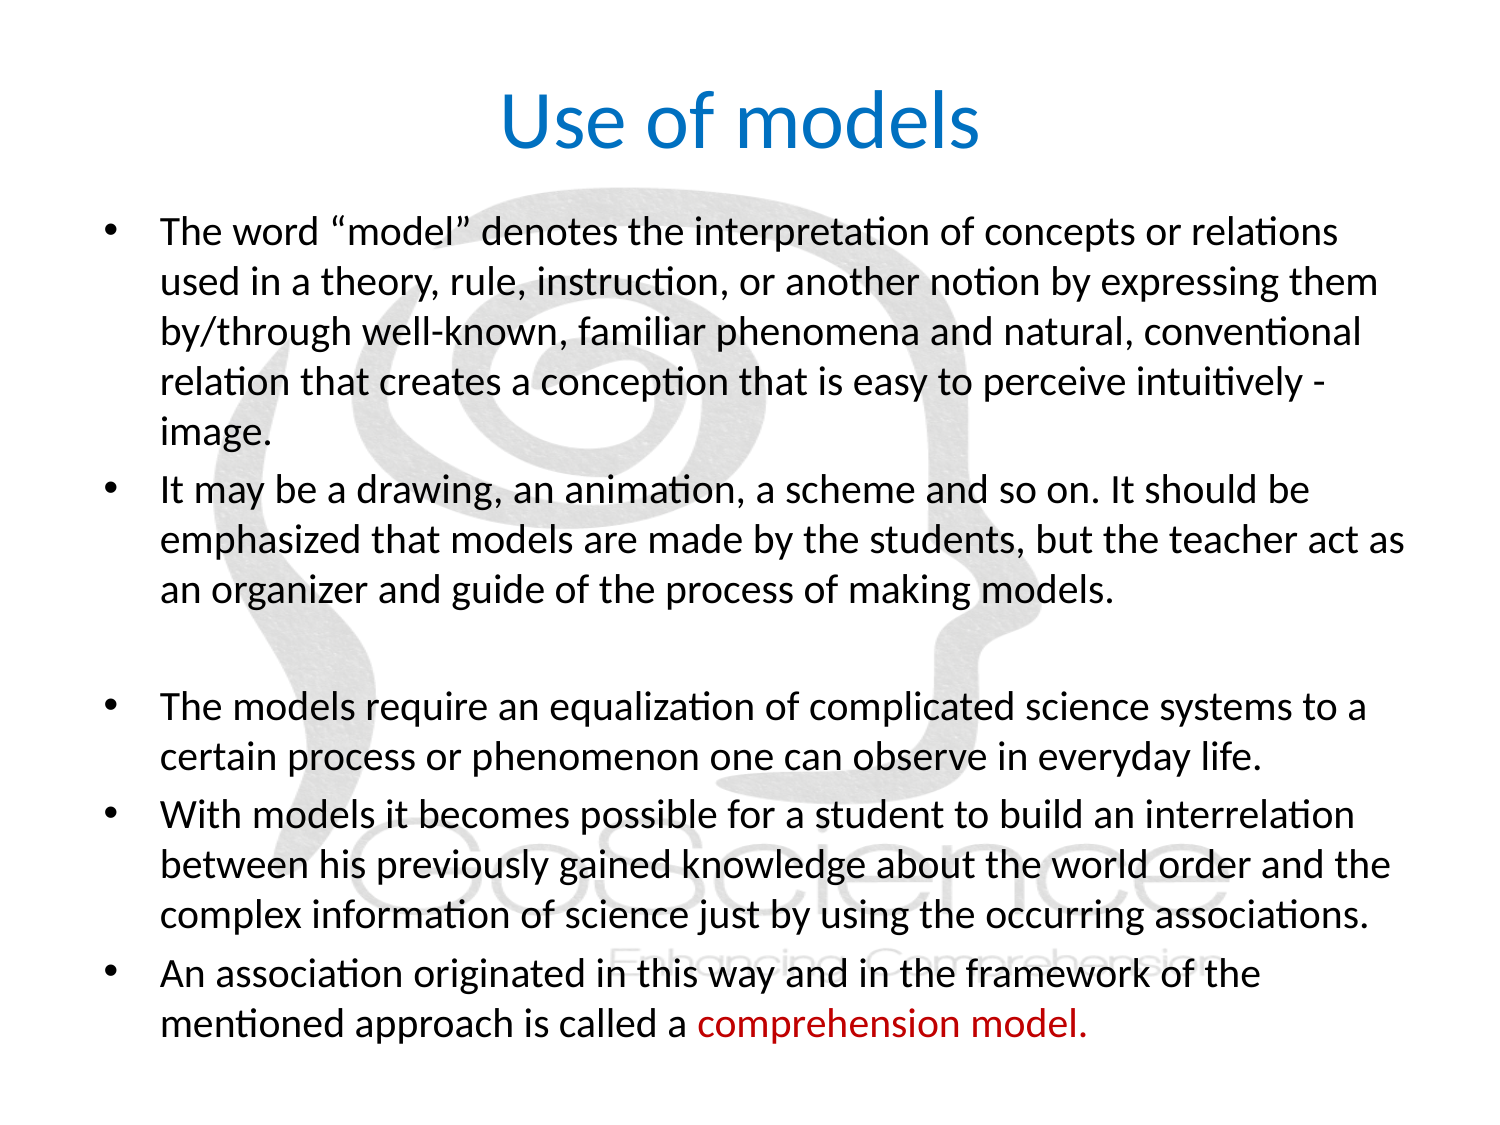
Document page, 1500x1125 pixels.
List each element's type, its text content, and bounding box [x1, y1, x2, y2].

list The word “model” denotes the interpretation of concepts or relations used in a theory, rule, instruction, or another notion by expressing them by/through well-known, familiar phenomena and natural, conventional relation that creates a conception that is easy to perceive intuitively -image. It may be a drawing, an animation, a scheme and so on. It should be emphasized that models are made by the students, but the teacher act as an organizer and guide of the process of making models. The models require an equalization of complicated science systems to a certain process or phenomenon one can observe in everyday life. With models it becomes possible for a student to build an interrelation between his previously gained knowledge about the world order and the complex information of science just by using the occurring associations. An association originated in this way and in the framework of the mentioned approach is called a comprehension model. [88, 196, 1439, 939]
title Use of models [75, 45, 1425, 185]
